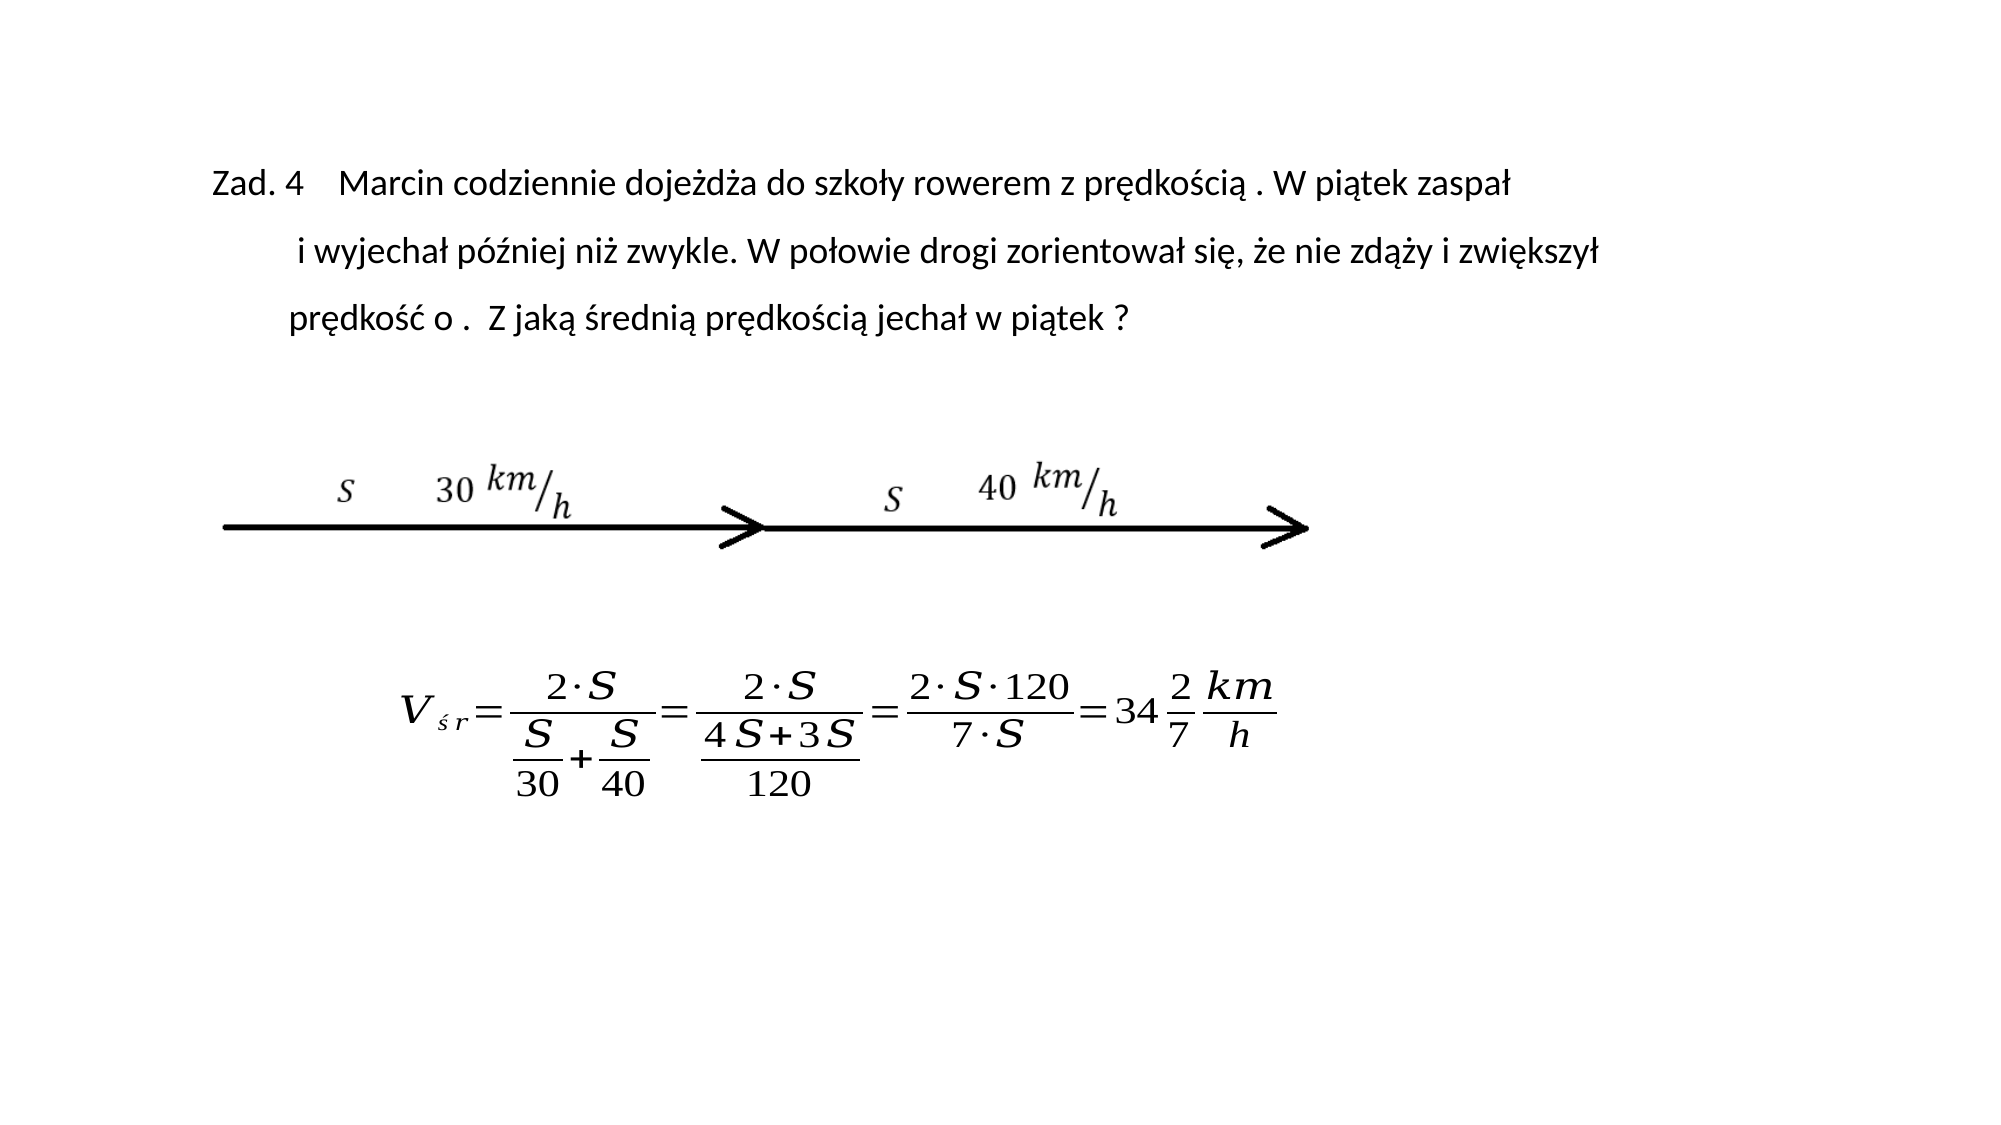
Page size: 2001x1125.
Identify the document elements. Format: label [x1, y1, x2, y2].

picture [197, 442, 1330, 574]
